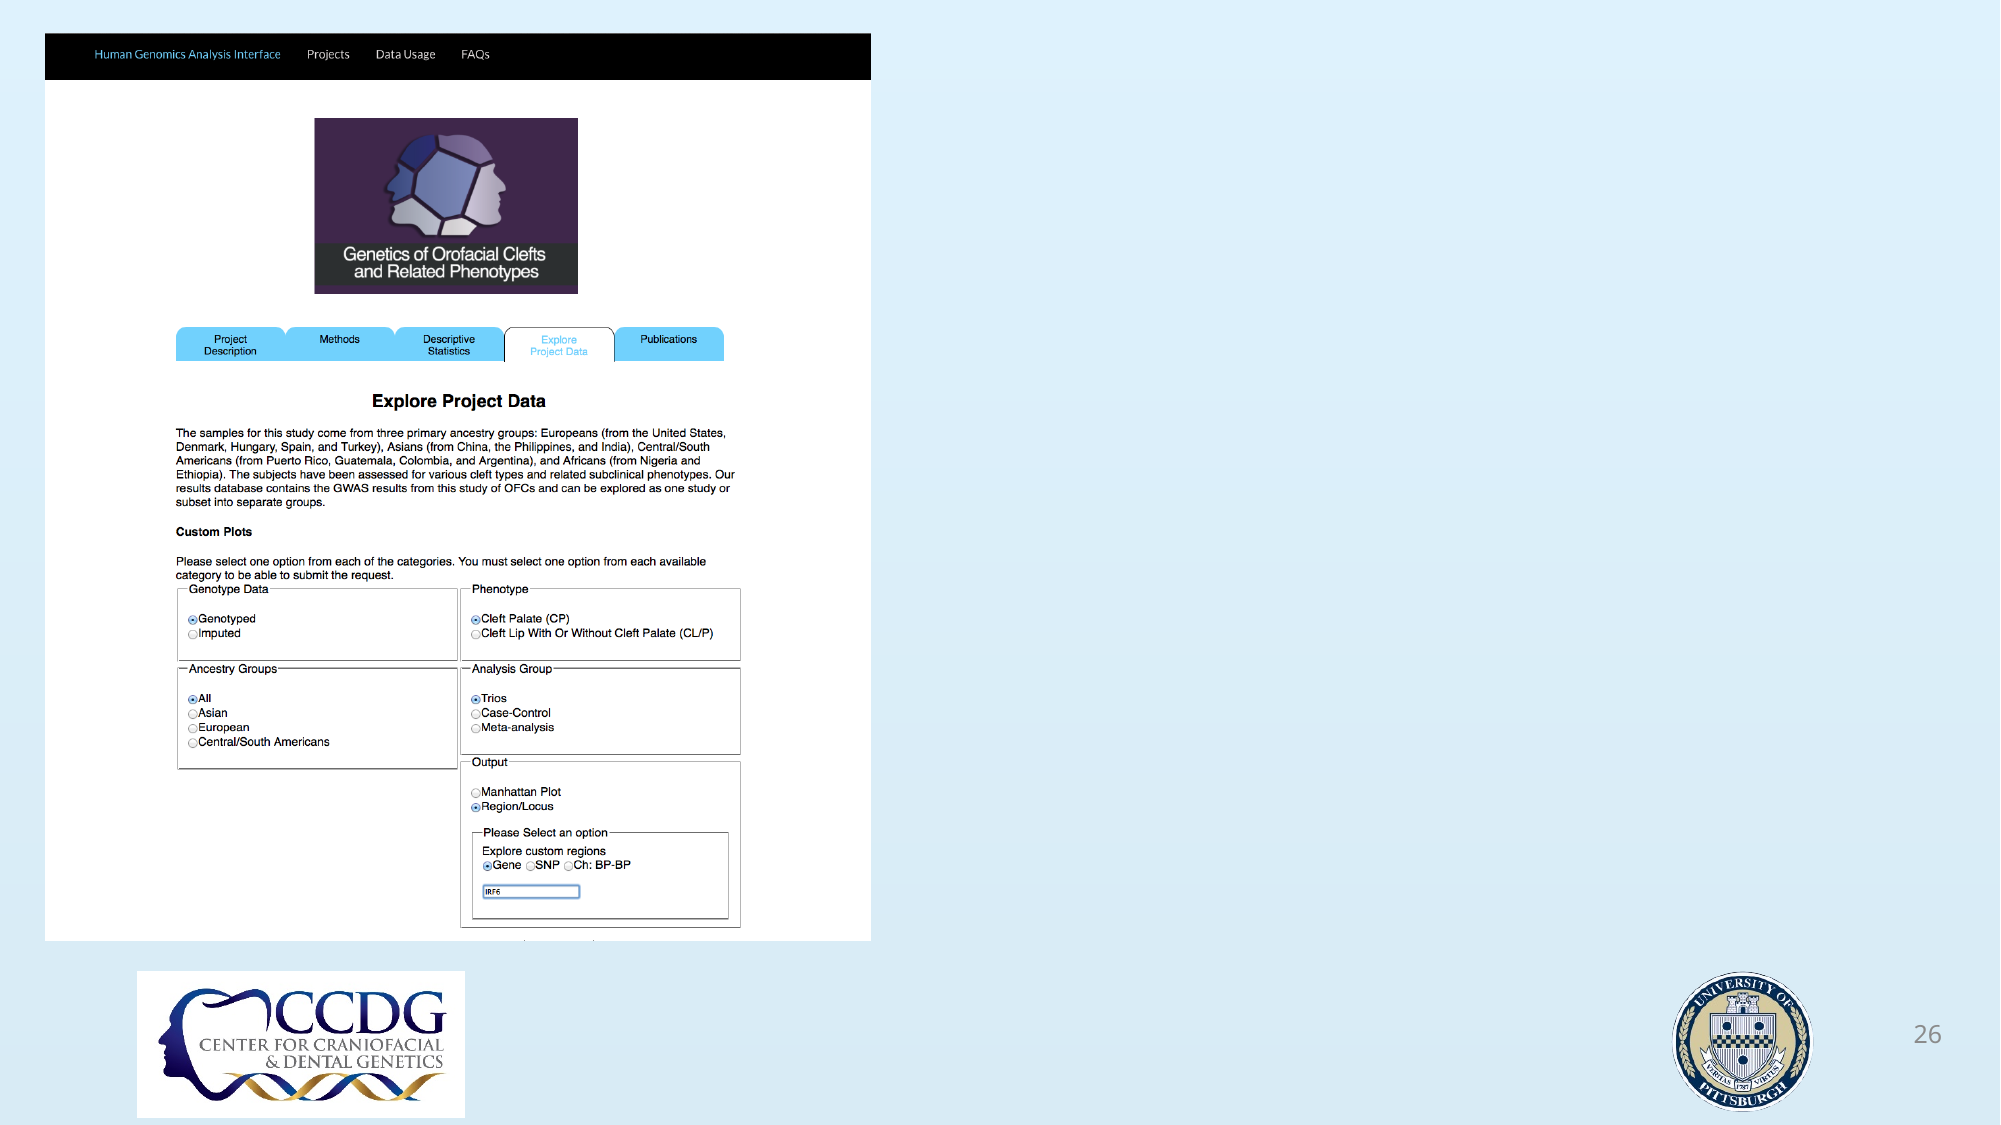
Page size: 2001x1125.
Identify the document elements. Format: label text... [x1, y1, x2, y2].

picture [45, 33, 871, 941]
slide_number 26 [1843, 978, 1958, 1094]
picture [137, 971, 465, 1118]
picture [1671, 971, 1814, 1112]
